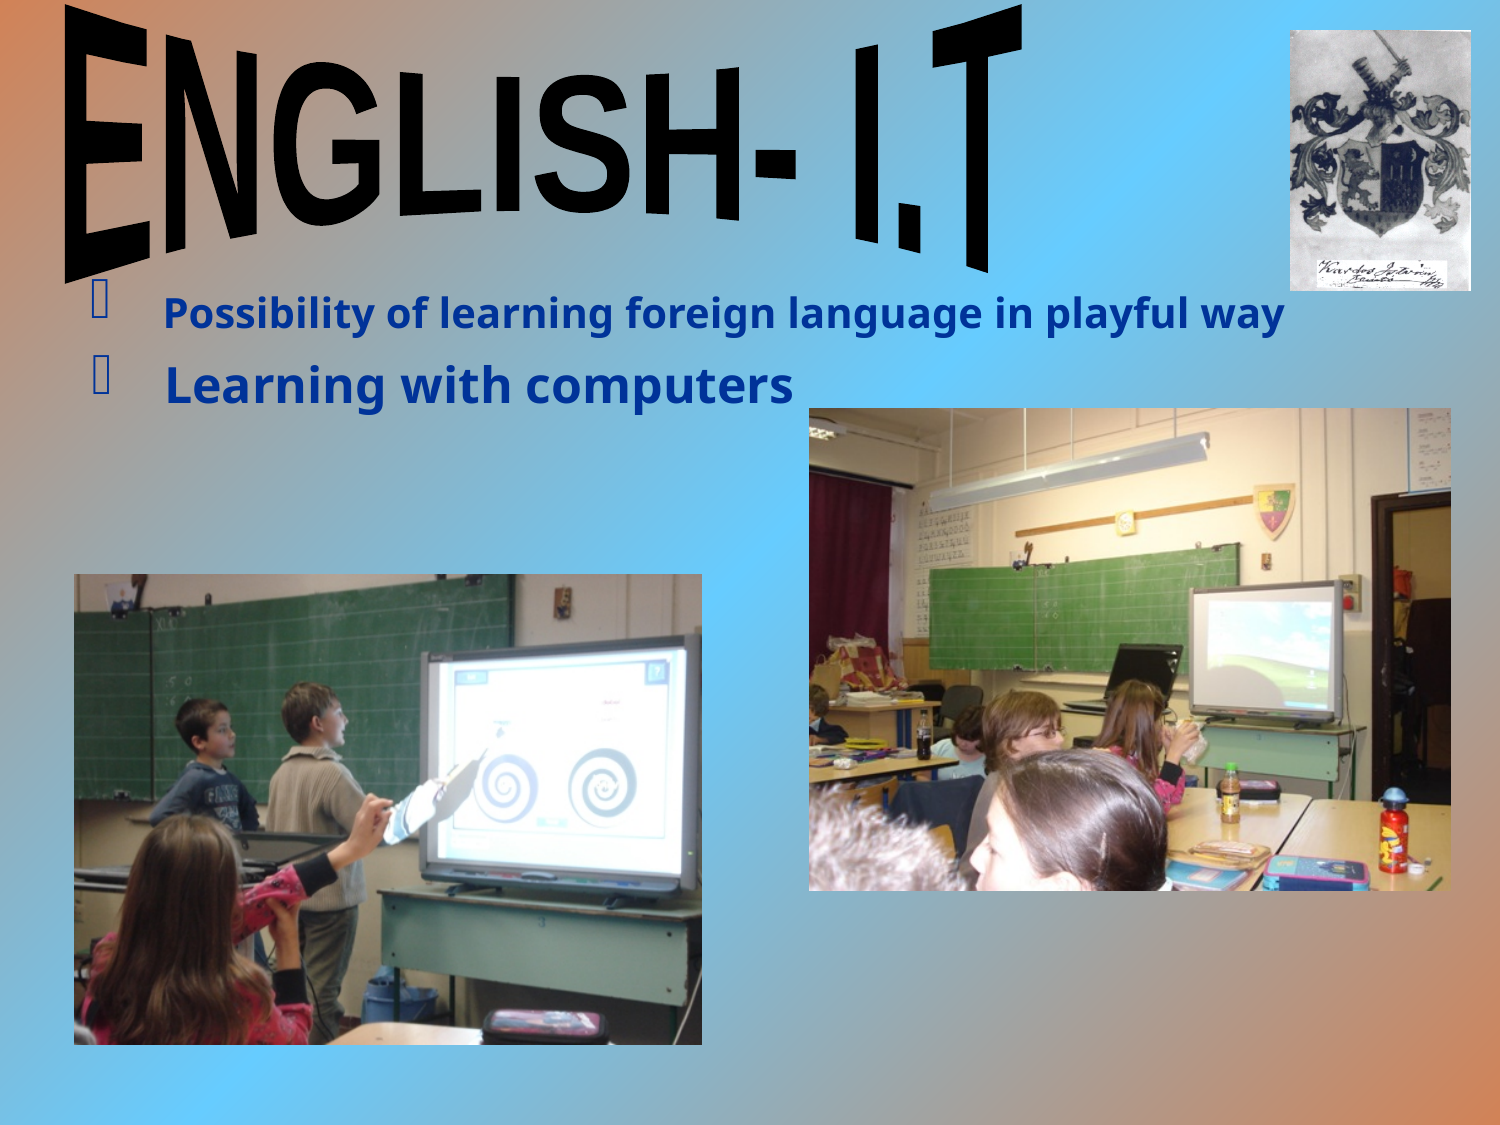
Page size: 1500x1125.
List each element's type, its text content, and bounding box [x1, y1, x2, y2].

list Possibility of learning foreign language in playful way [74, 262, 1436, 374]
picture [808, 408, 1452, 891]
picture [74, 573, 702, 1045]
text_box Learning with computers [76, 338, 1236, 433]
picture [1290, 30, 1471, 291]
